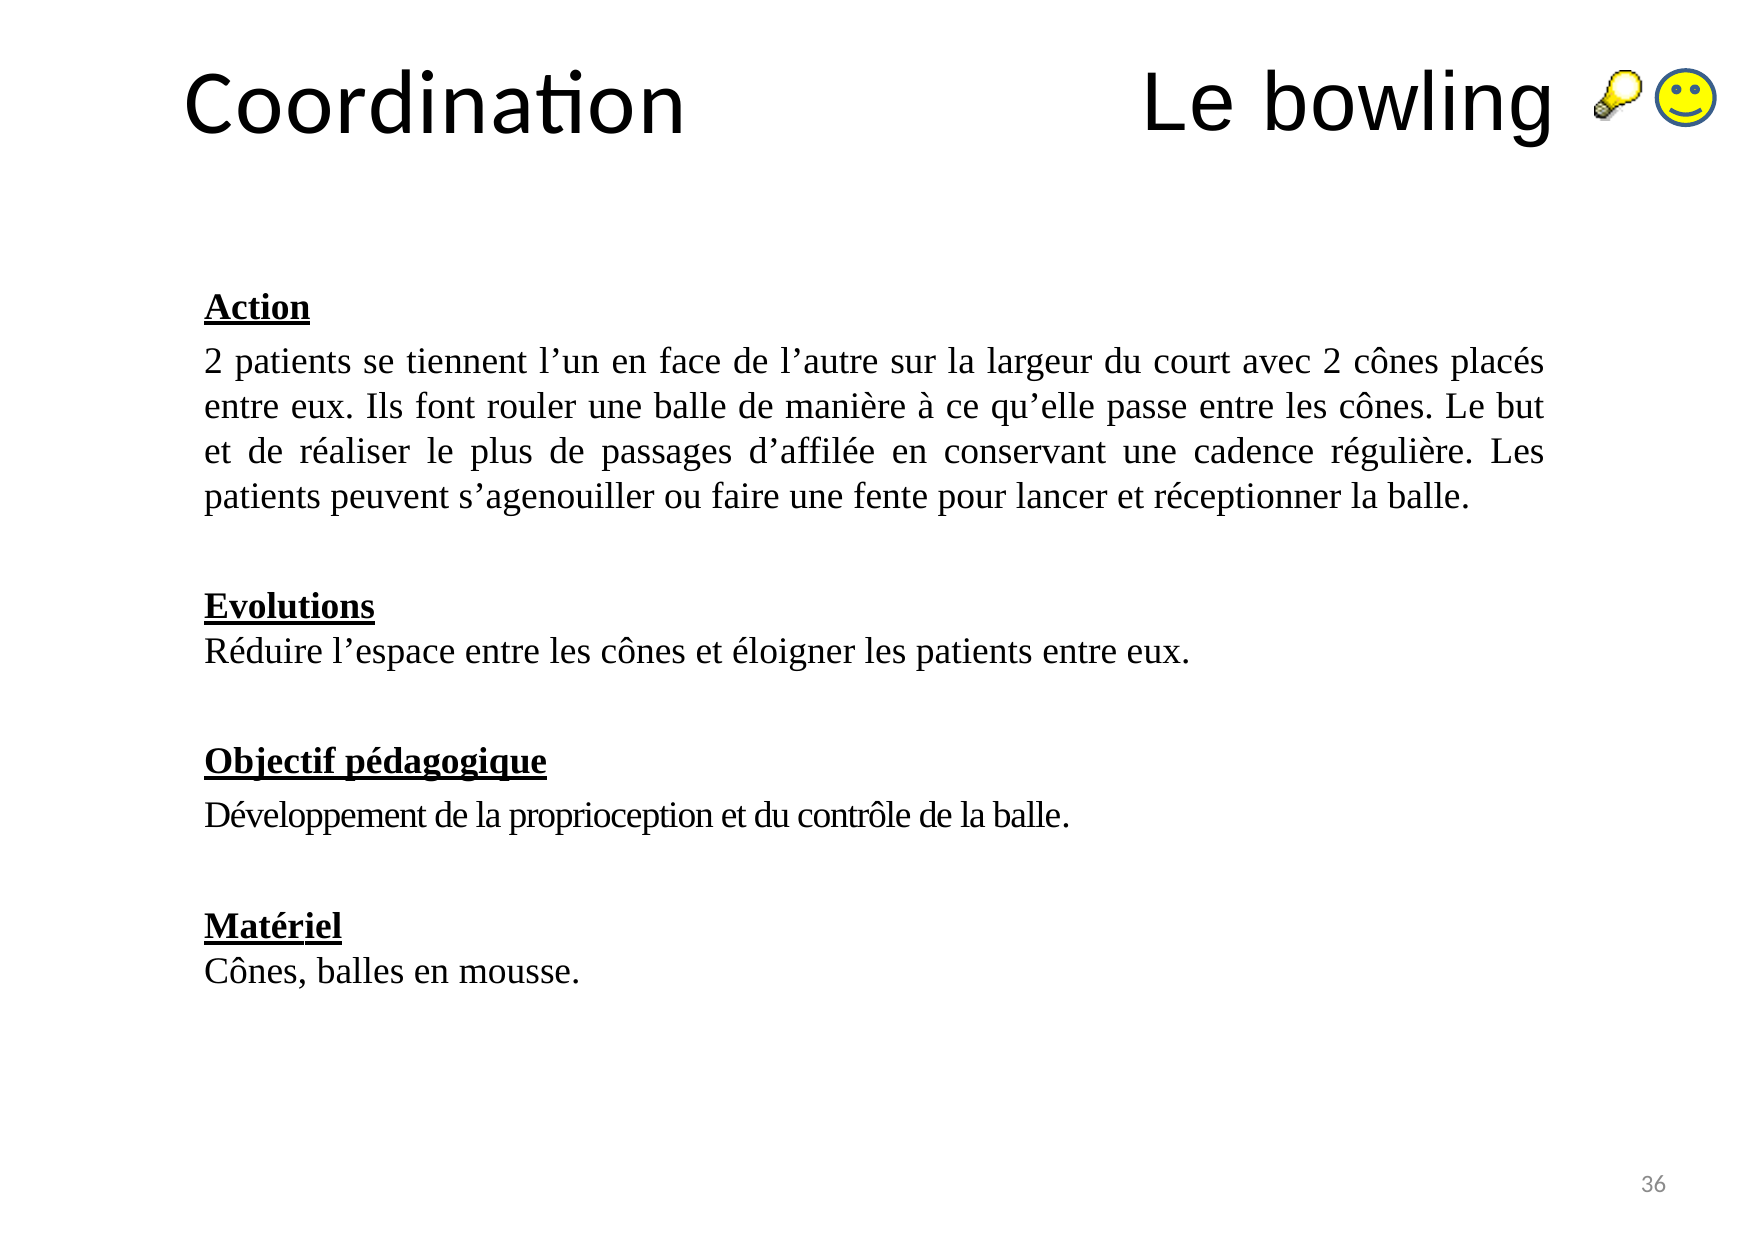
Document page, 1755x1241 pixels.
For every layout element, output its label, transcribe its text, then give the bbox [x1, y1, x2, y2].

title Coordination [182, 0, 1573, 201]
picture [1593, 70, 1645, 121]
slide_number 36 [1257, 823, 1667, 1241]
text_box Le bowling [1139, 46, 1602, 147]
text_box [1654, 68, 1717, 128]
text_box Action 2 patients se tiennent l’un en face de l’autre sur la largeur du court avec 2 cônes placés entre eux. Ils font rouler une balle de manière à ce qu’elle passe entre les cônes. Le but et de réaliser le plus de passages d’affilée en conservant une cadence régulière. Les patients peuvent s’agenouiller ou faire une fente pour lancer et réceptionner la balle. Evolutions Réduire l’espace entre les cônes et éloigner les patients entre eux. Objectif pédagogique Développement de la proprioception et du contrôle de la balle. Matériel Cônes, balles en mousse. [202, 281, 1548, 992]
